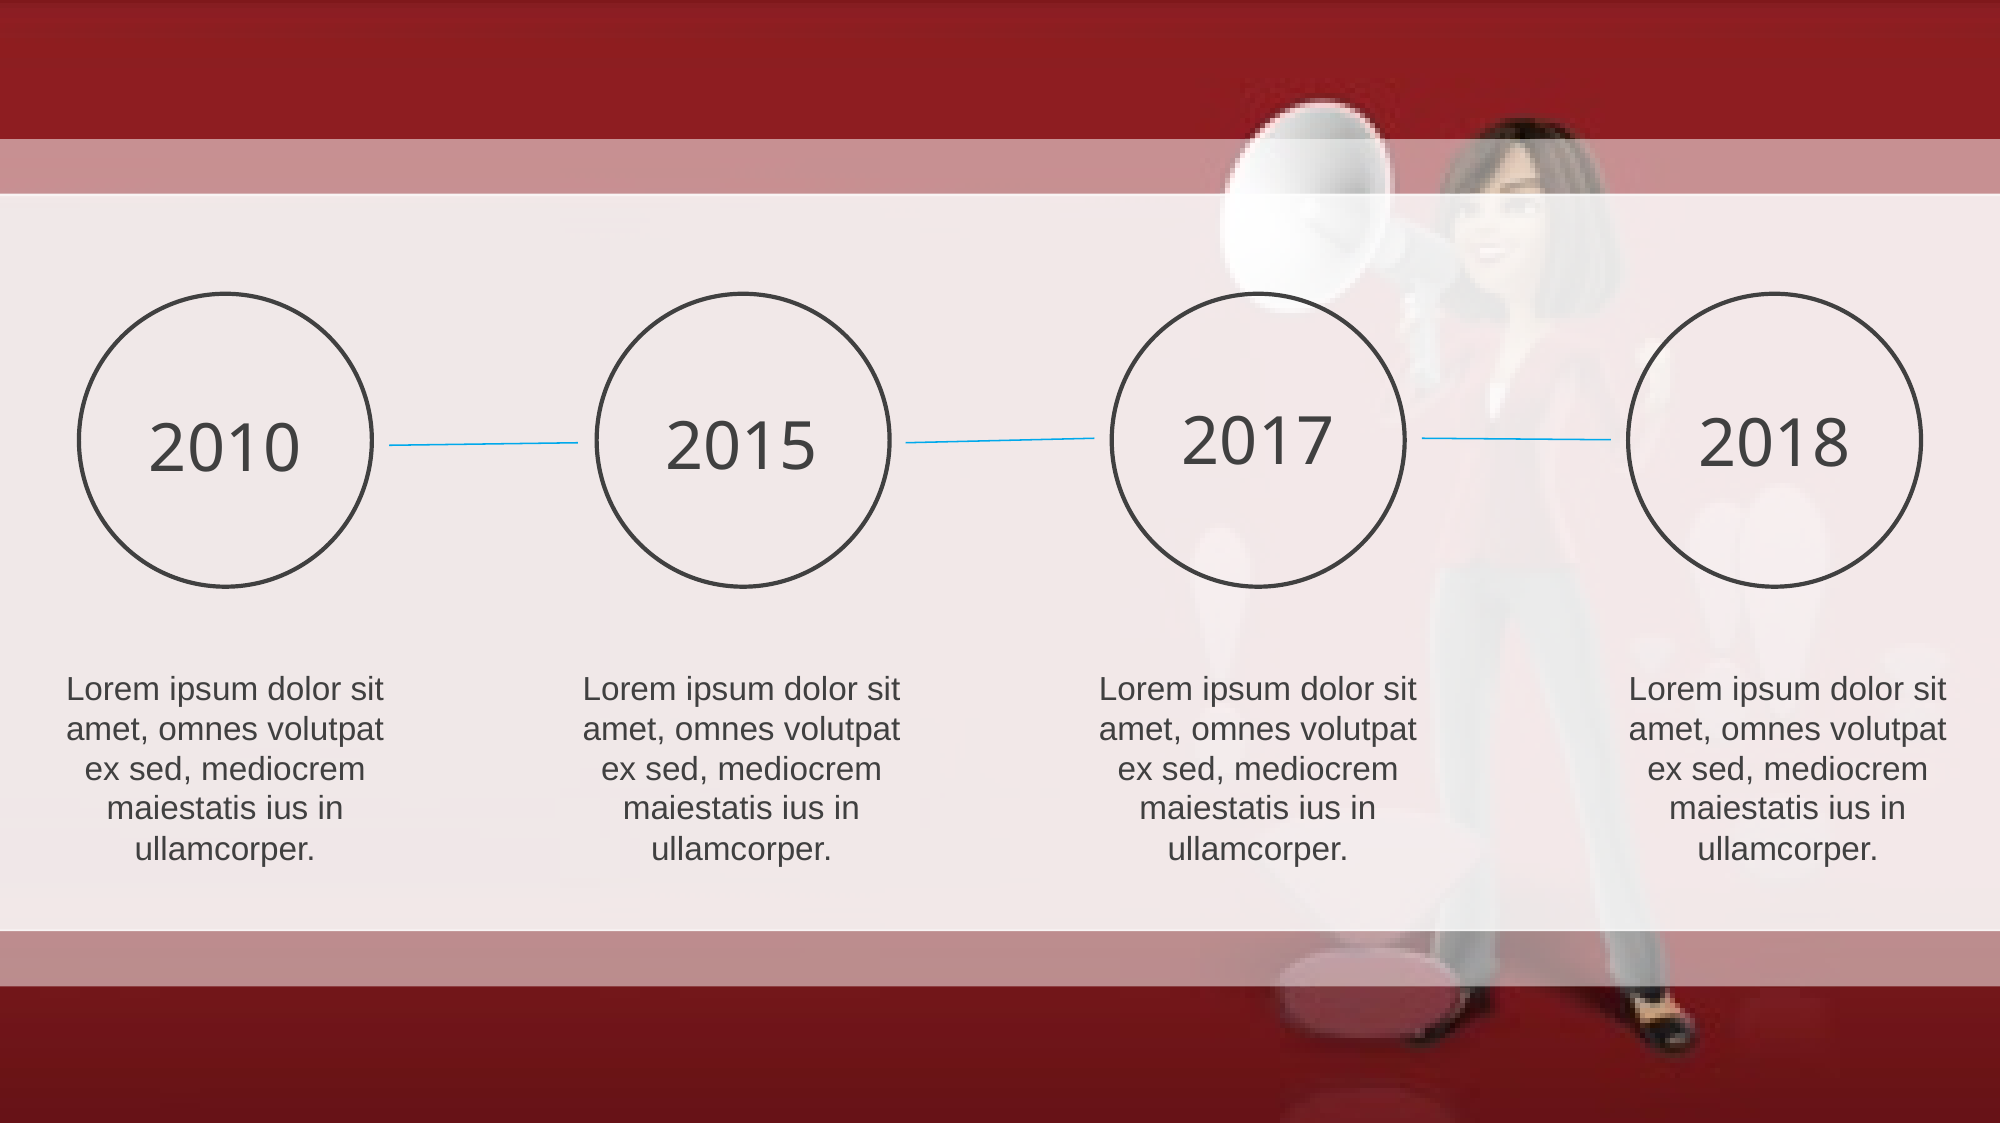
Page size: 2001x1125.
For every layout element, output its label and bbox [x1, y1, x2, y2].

text_box [910, 438, 1089, 444]
text_box [577, 293, 906, 587]
text_box [0, 0, 2000, 1124]
text_box [61, 293, 390, 587]
text_box [1094, 293, 1423, 587]
text_box [1610, 293, 1939, 587]
text_box [394, 443, 572, 447]
